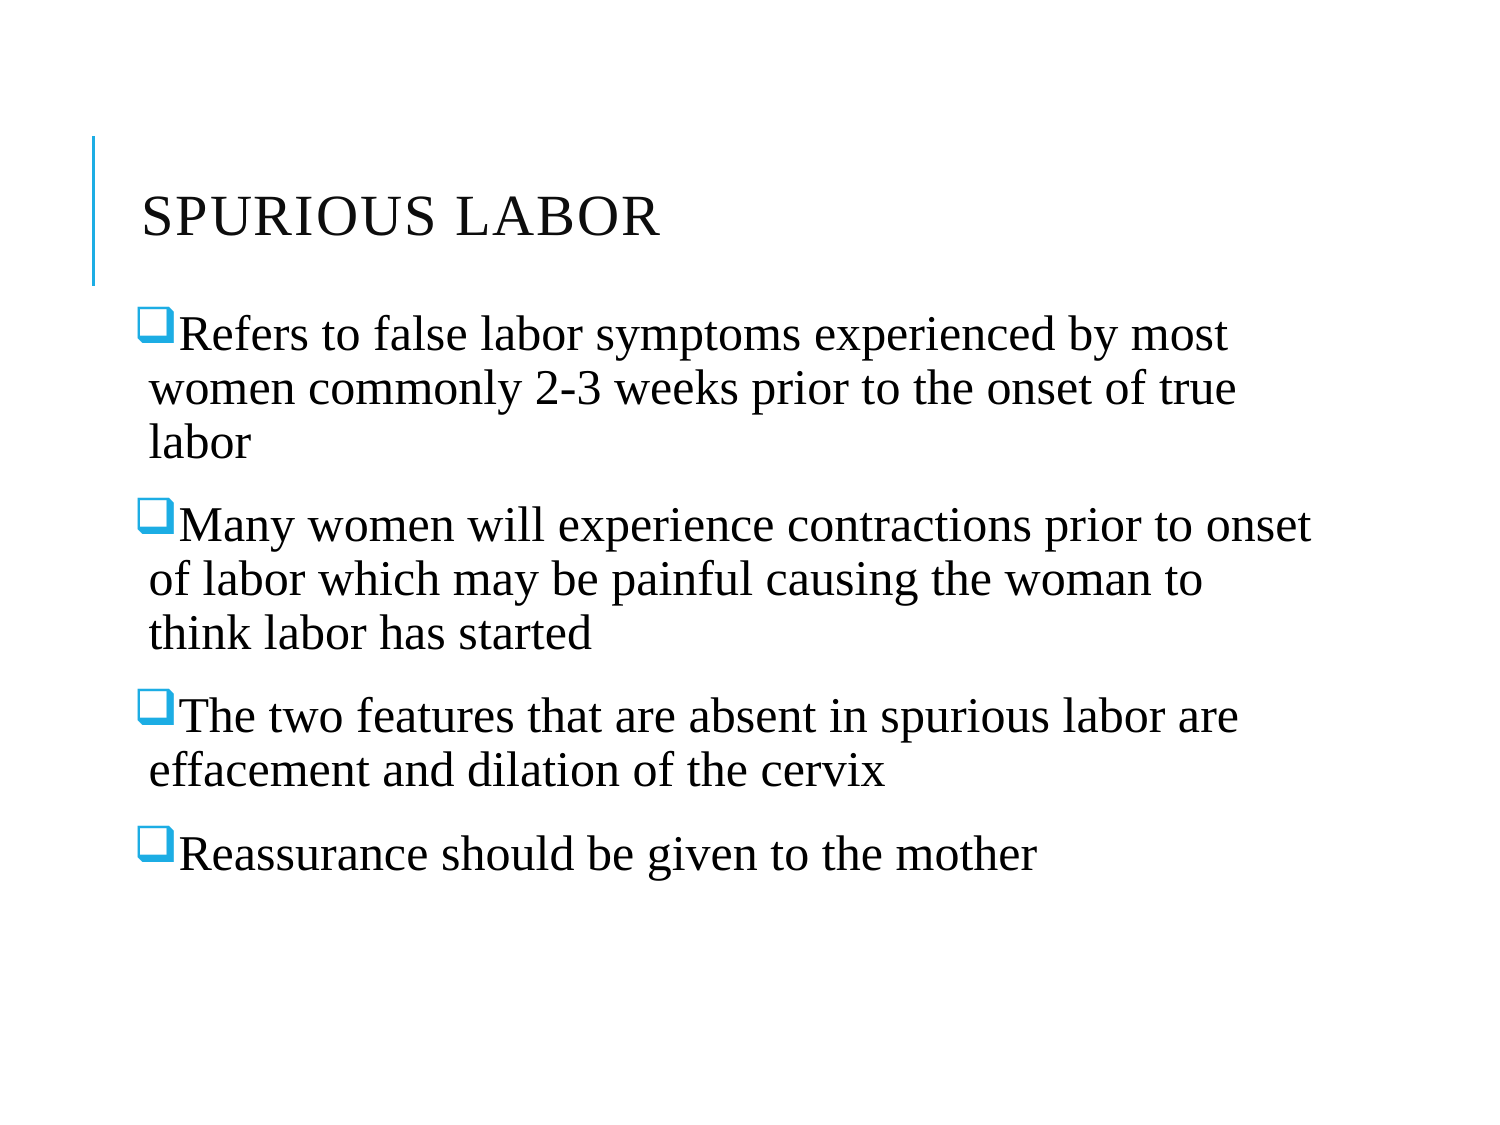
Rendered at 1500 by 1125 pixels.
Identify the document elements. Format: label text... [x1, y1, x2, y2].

list Refers to false labor symptoms experienced by most women commonly 2-3 weeks prior to the onset of true labor Many women will experience contractions prior to onset of labor which may be painful causing the woman to think labor has started The two features that are absent in spurious labor are effacement and dilation of the cervix Reassurance should be given to the mother [126, 299, 1322, 960]
title Spurious labor [126, 96, 1322, 299]
